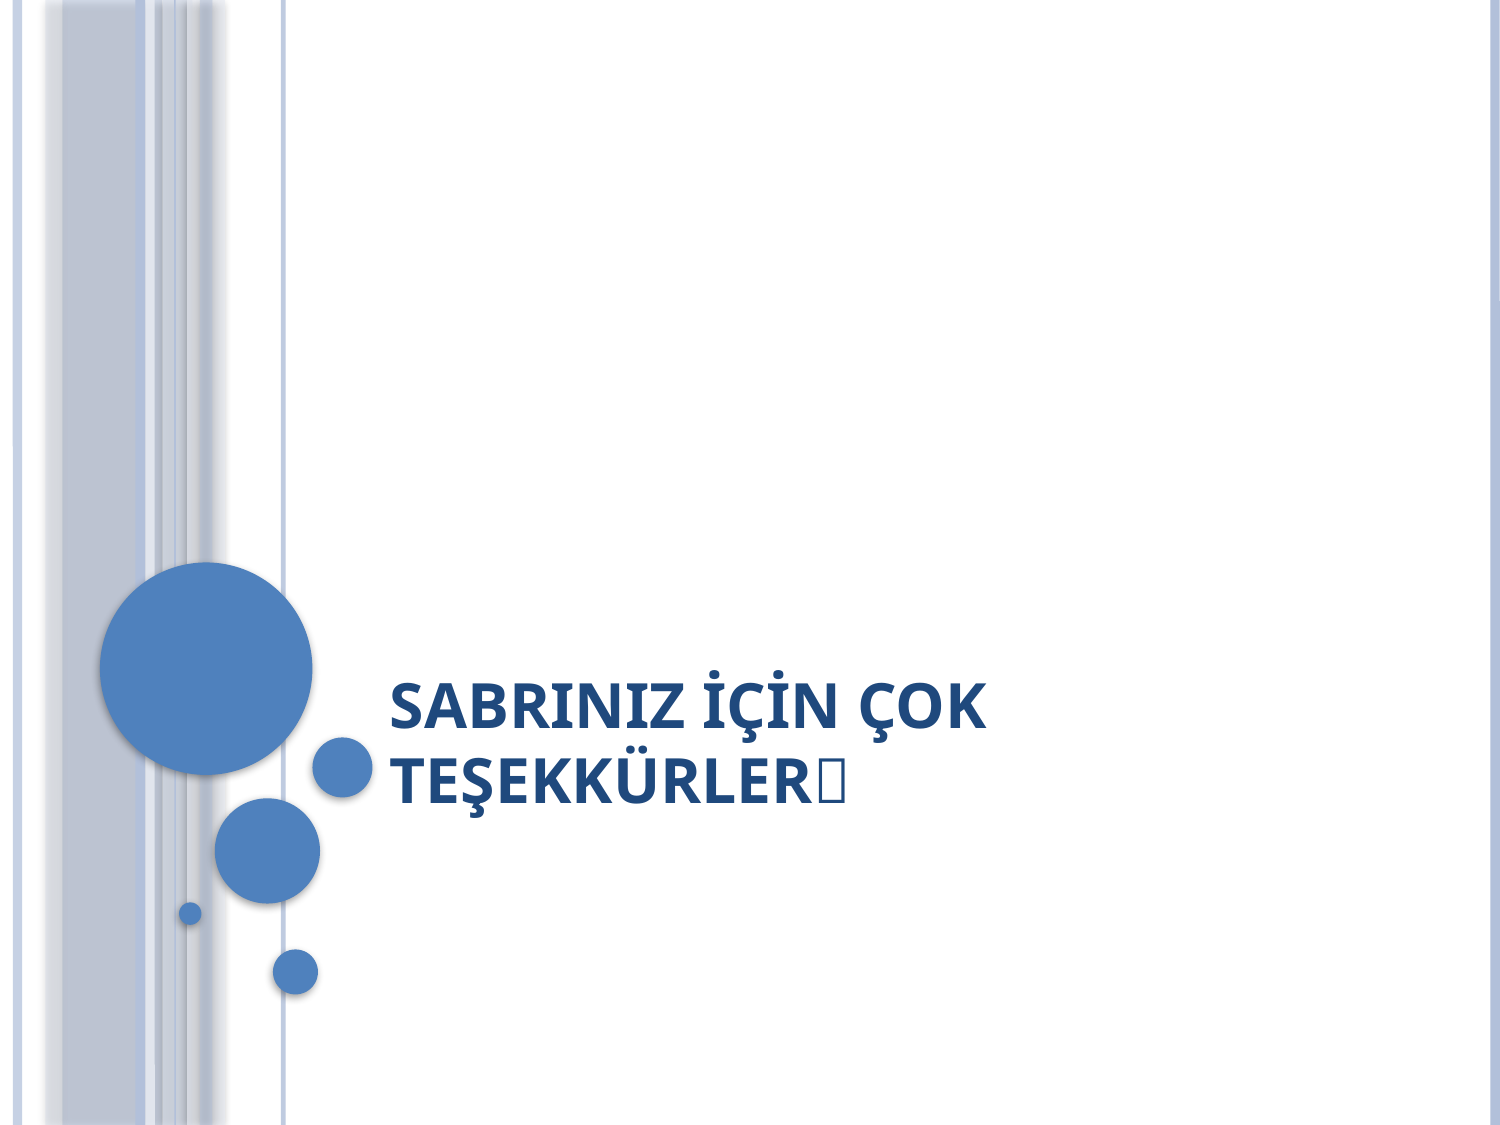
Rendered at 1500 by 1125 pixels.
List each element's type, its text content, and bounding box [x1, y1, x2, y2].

title Sabrınız için çok teşekkürler [375, 512, 1388, 824]
